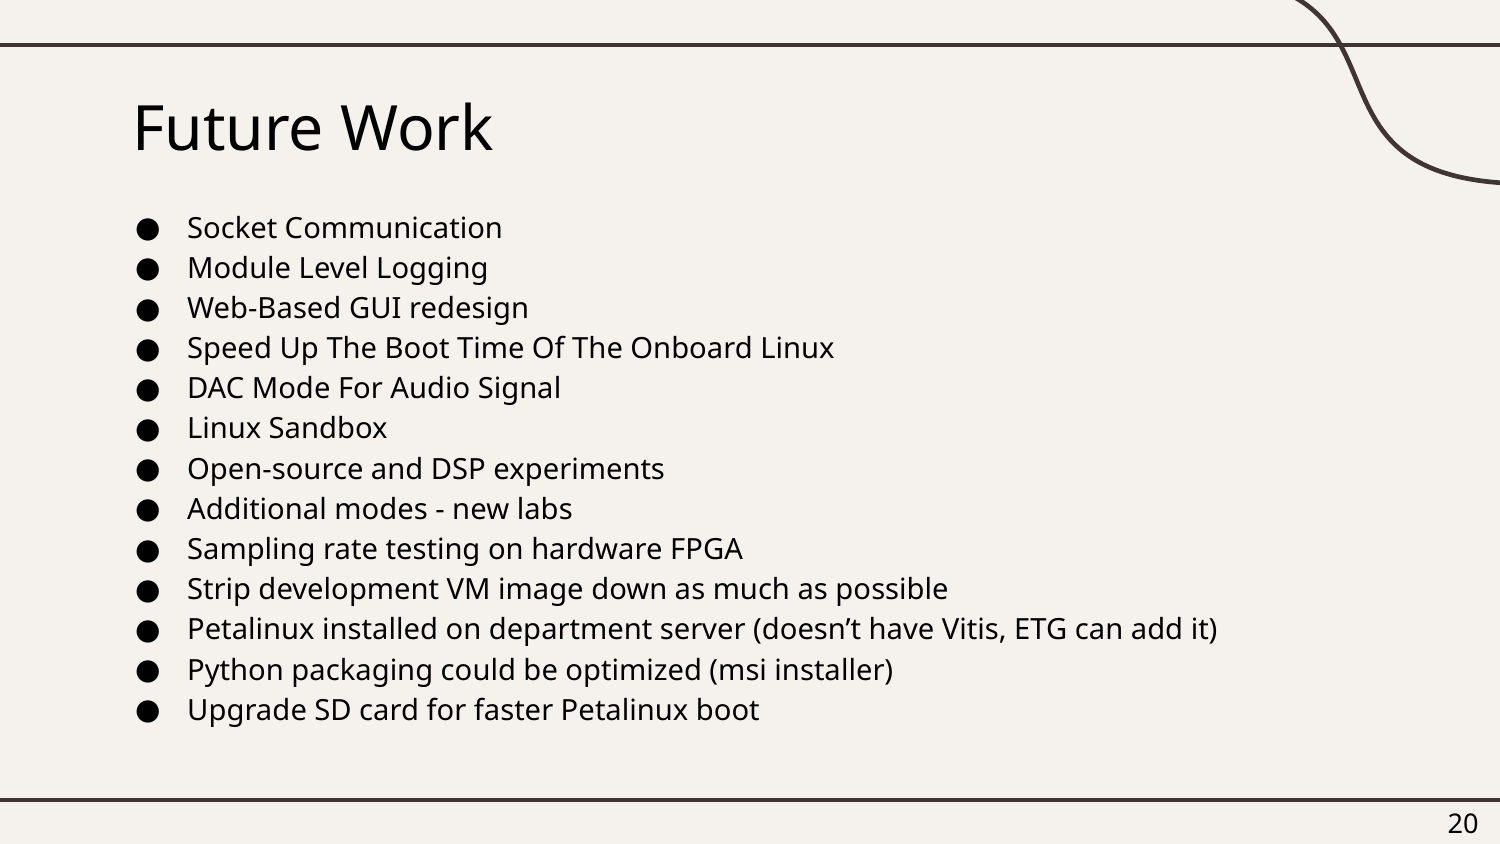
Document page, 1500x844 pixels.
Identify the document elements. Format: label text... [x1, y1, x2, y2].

title Future Work [116, 72, 1383, 167]
slide_number ‹#› [1403, 791, 1494, 844]
list Socket Communication Module Level Logging Web-Based GUI redesign Speed Up The Boot Time Of The Onboard Linux DAC Mode For Audio Signal Linux Sandbox Open-source and DSP experiments Additional modes - new labs Sampling rate testing on hardware FPGA Strip development VM image down as much as possible Petalinux installed on department server (doesn’t have Vitis, ETG can add it) Python packaging could be optimized (msi installer) Upgrade SD card for faster Petalinux boot [97, 188, 1363, 730]
